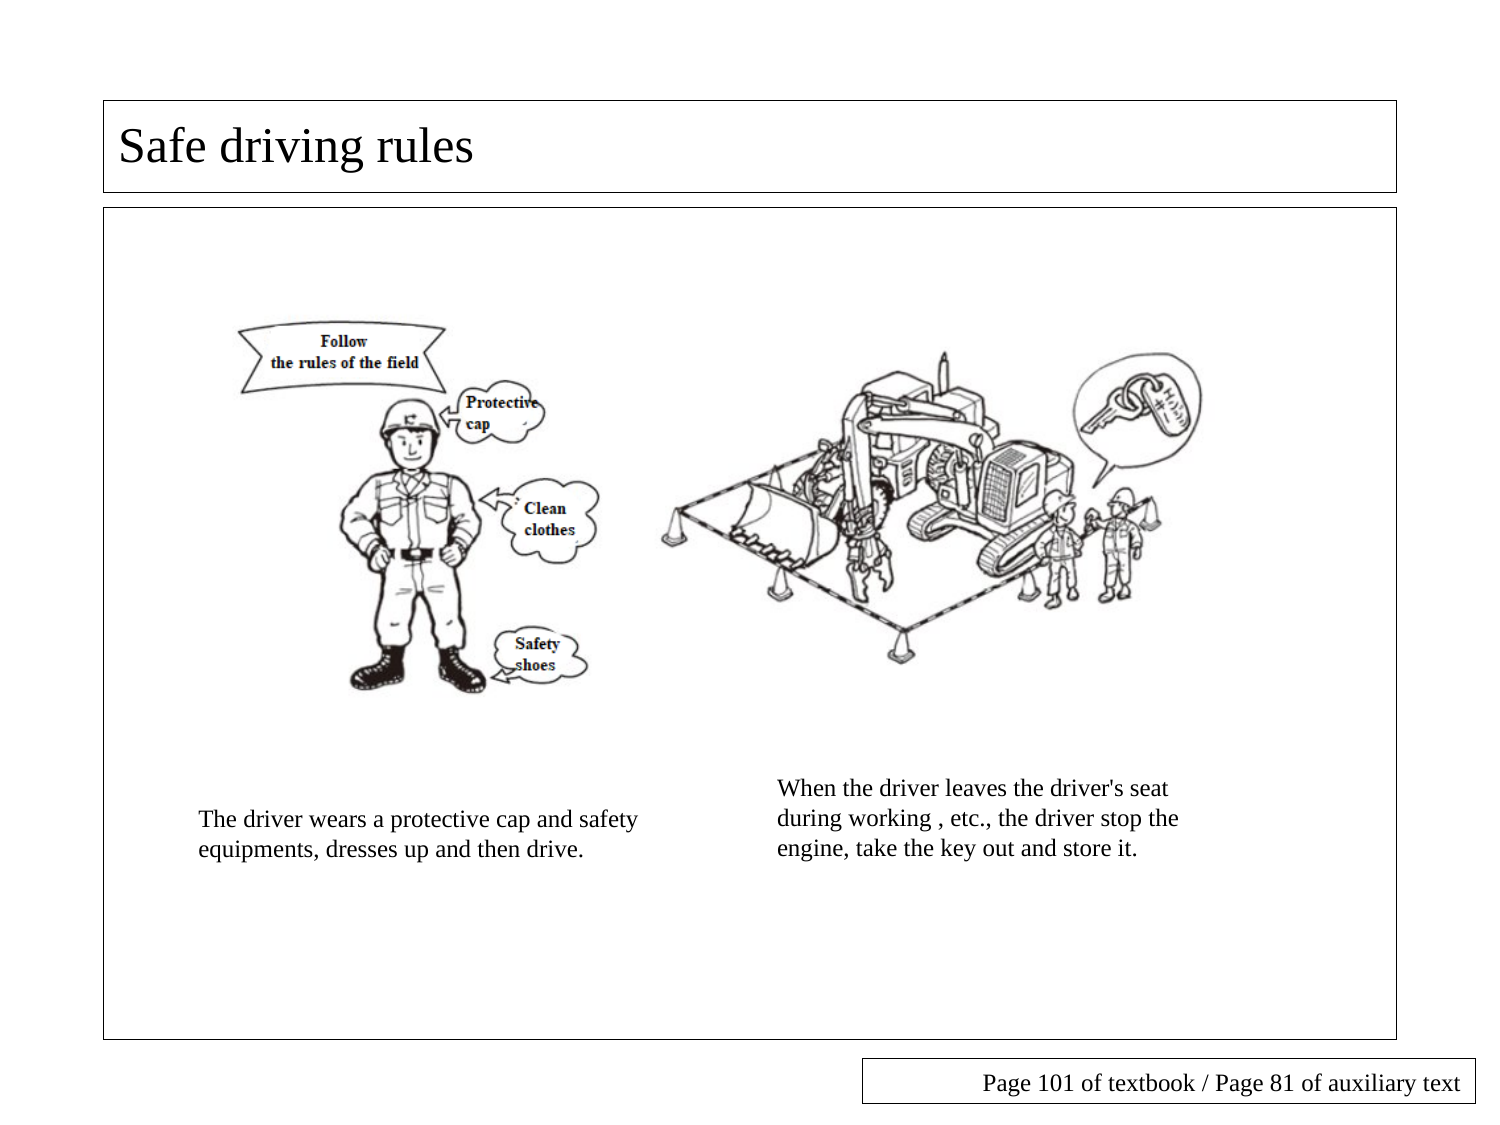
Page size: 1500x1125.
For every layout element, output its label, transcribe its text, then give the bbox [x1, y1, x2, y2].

title Safe driving rules [103, 100, 1397, 193]
text_box Page 101 of textbook / Page 81 of auxiliary text [862, 1058, 1476, 1104]
picture [201, 294, 1271, 709]
text_box [103, 207, 1397, 1040]
text_box The driver wears a protective cap and safety equipments, dresses up and then drive. [183, 794, 687, 870]
